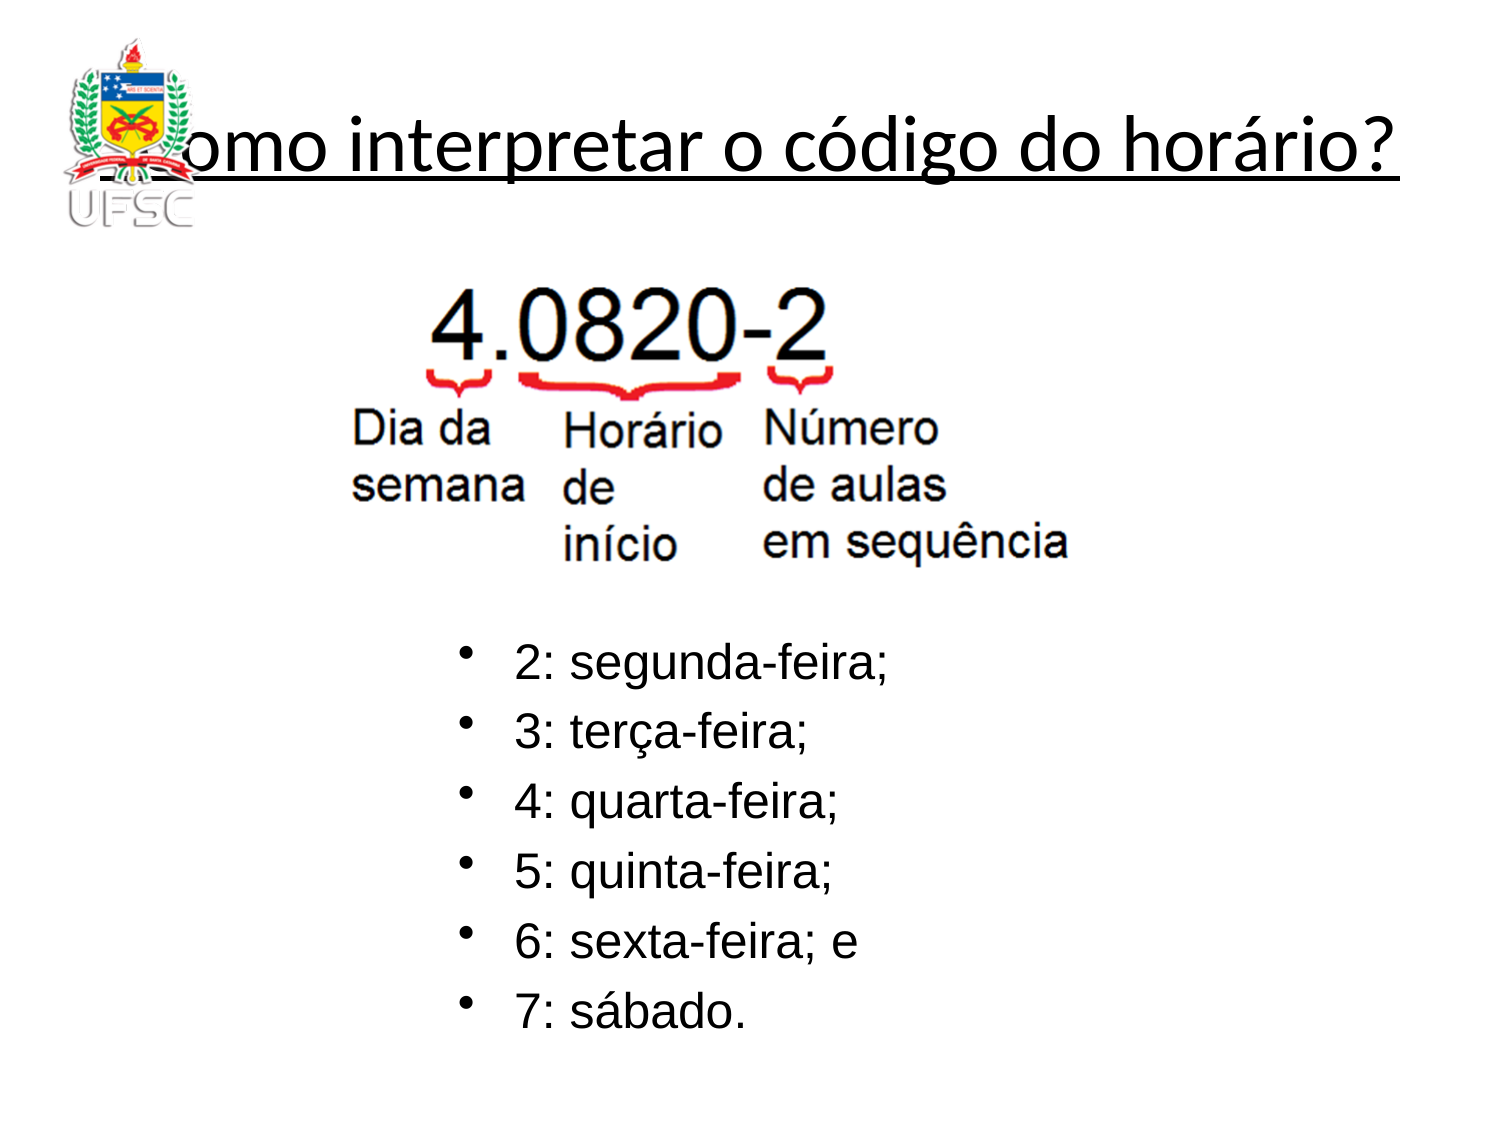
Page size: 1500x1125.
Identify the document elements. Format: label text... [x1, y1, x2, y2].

text_box 2: segunda-feira; 3: terça-feira; 4: quarta-feira; 5: quinta-feira; 6: sexta-feira; e 7: sábado. [442, 621, 1010, 1059]
title Como interpretar o código do horário? [235, 45, 1425, 233]
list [348, 278, 1074, 573]
picture [29, 30, 231, 233]
